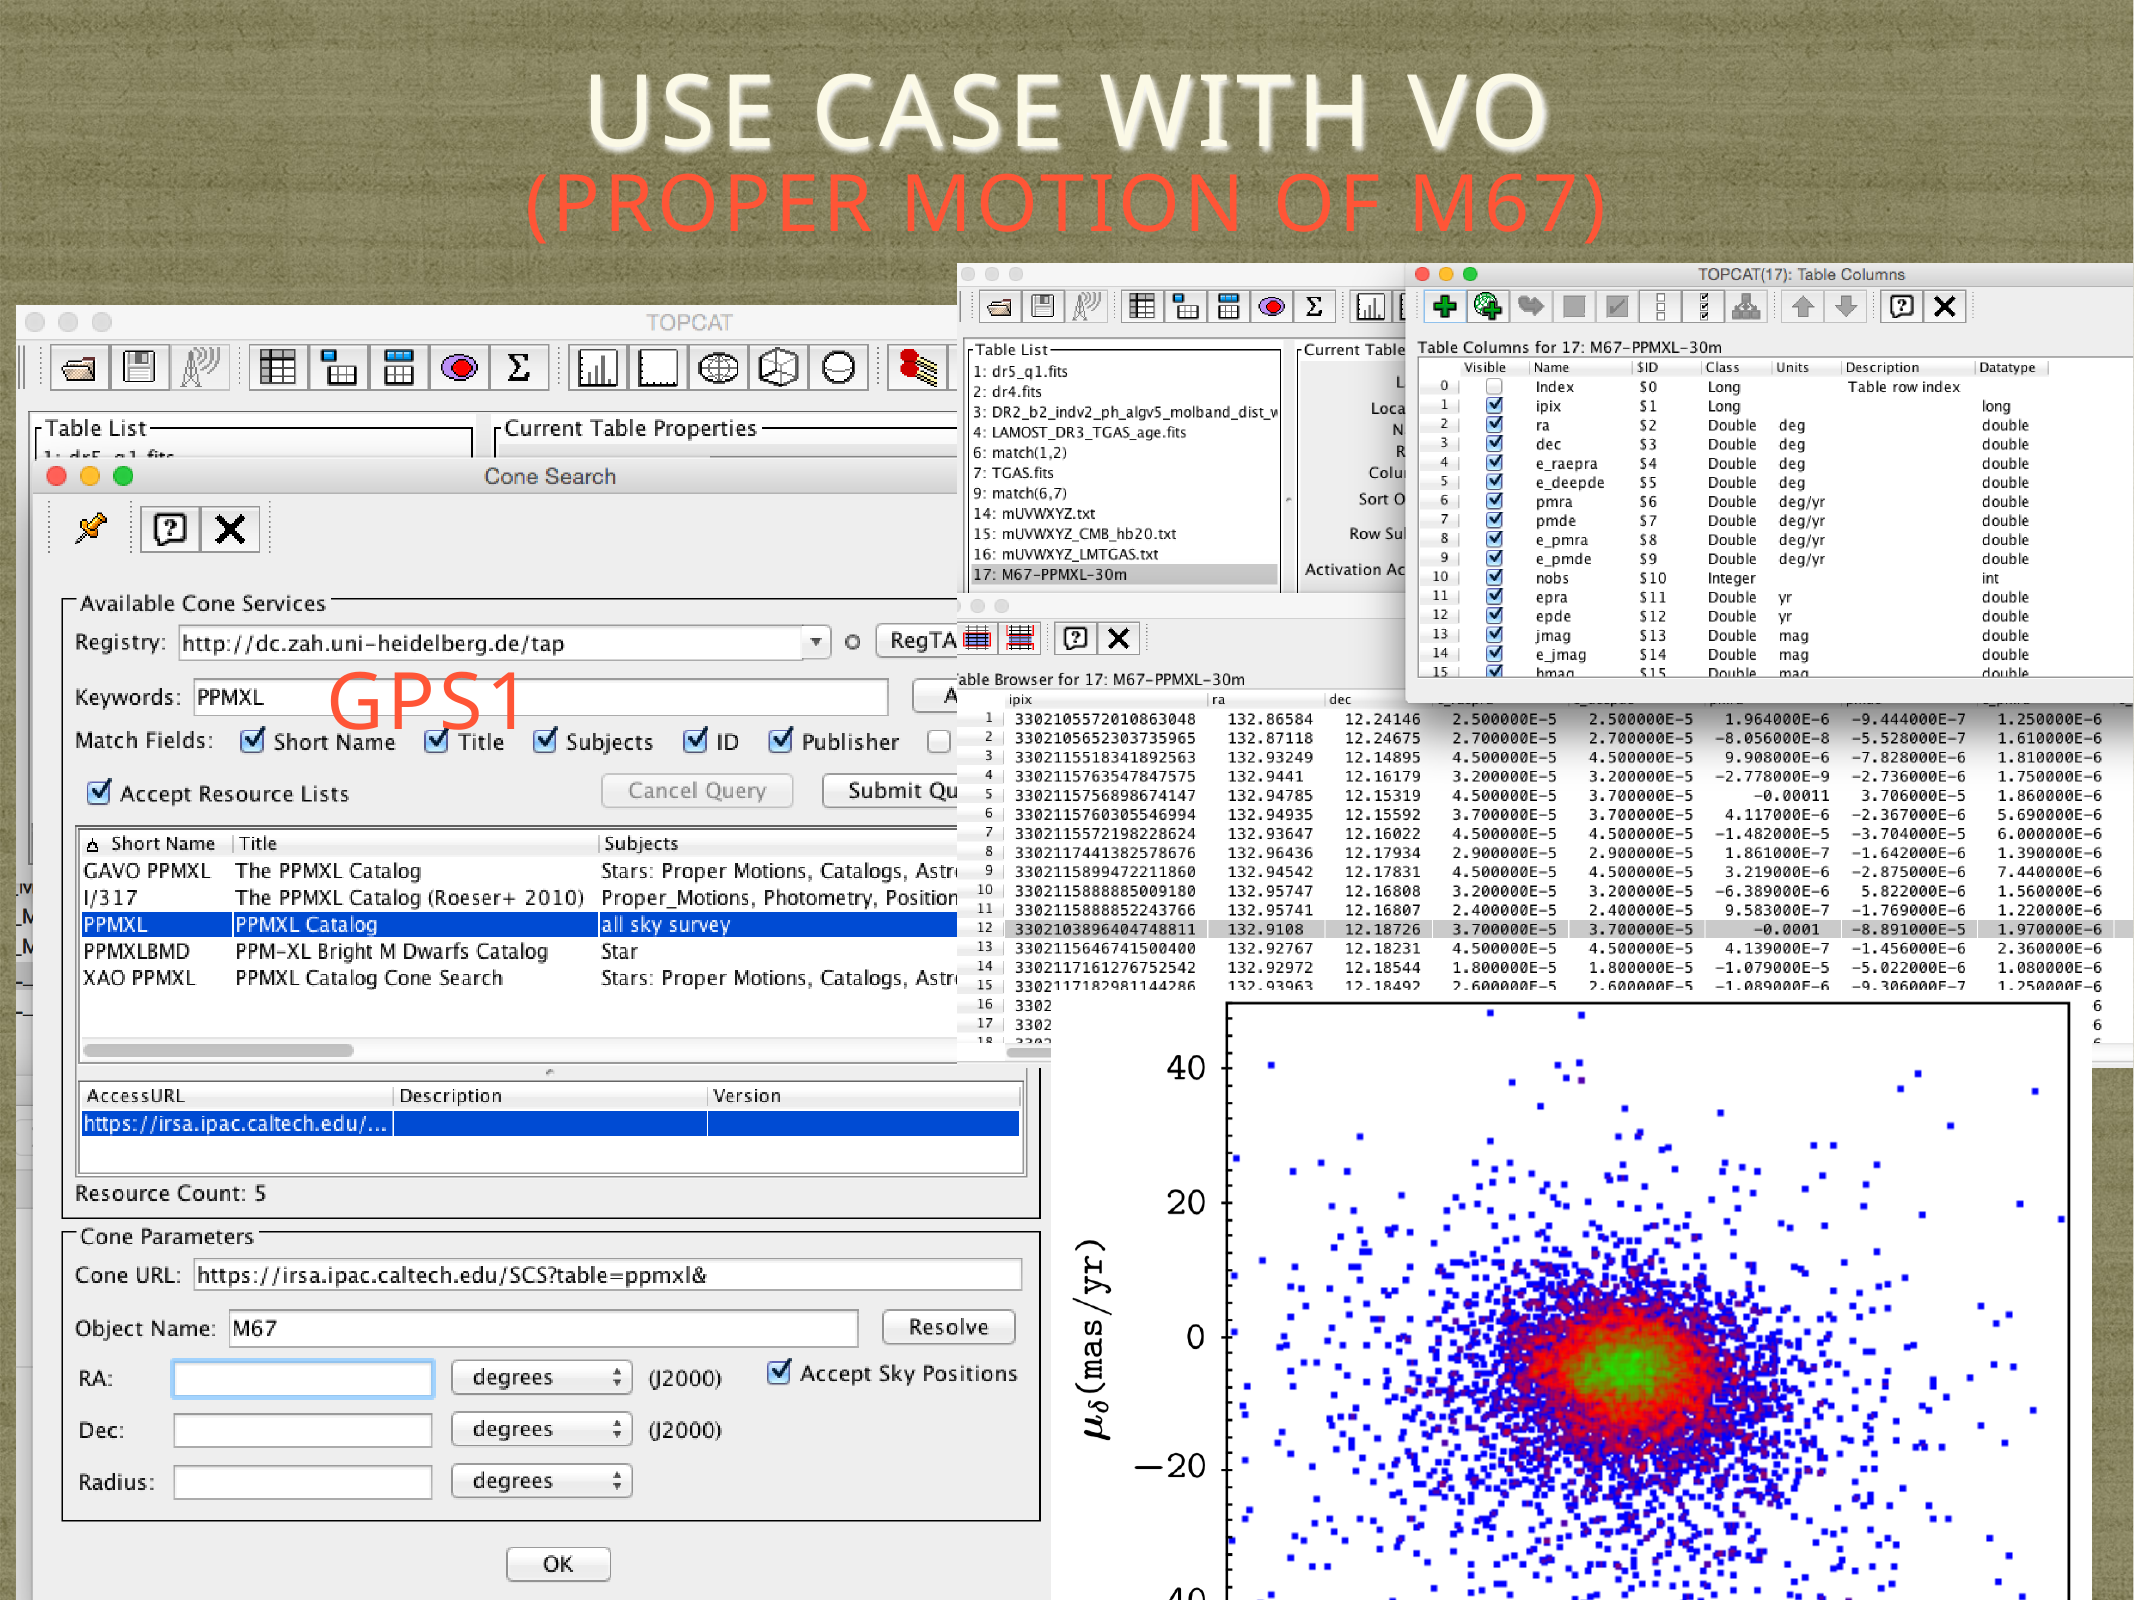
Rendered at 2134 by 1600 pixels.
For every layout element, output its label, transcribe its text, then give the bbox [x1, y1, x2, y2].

picture [0, 0, 2134, 1600]
text_box (proper motion of m67) [516, 155, 1617, 258]
title use case with VO [221, 0, 1912, 282]
